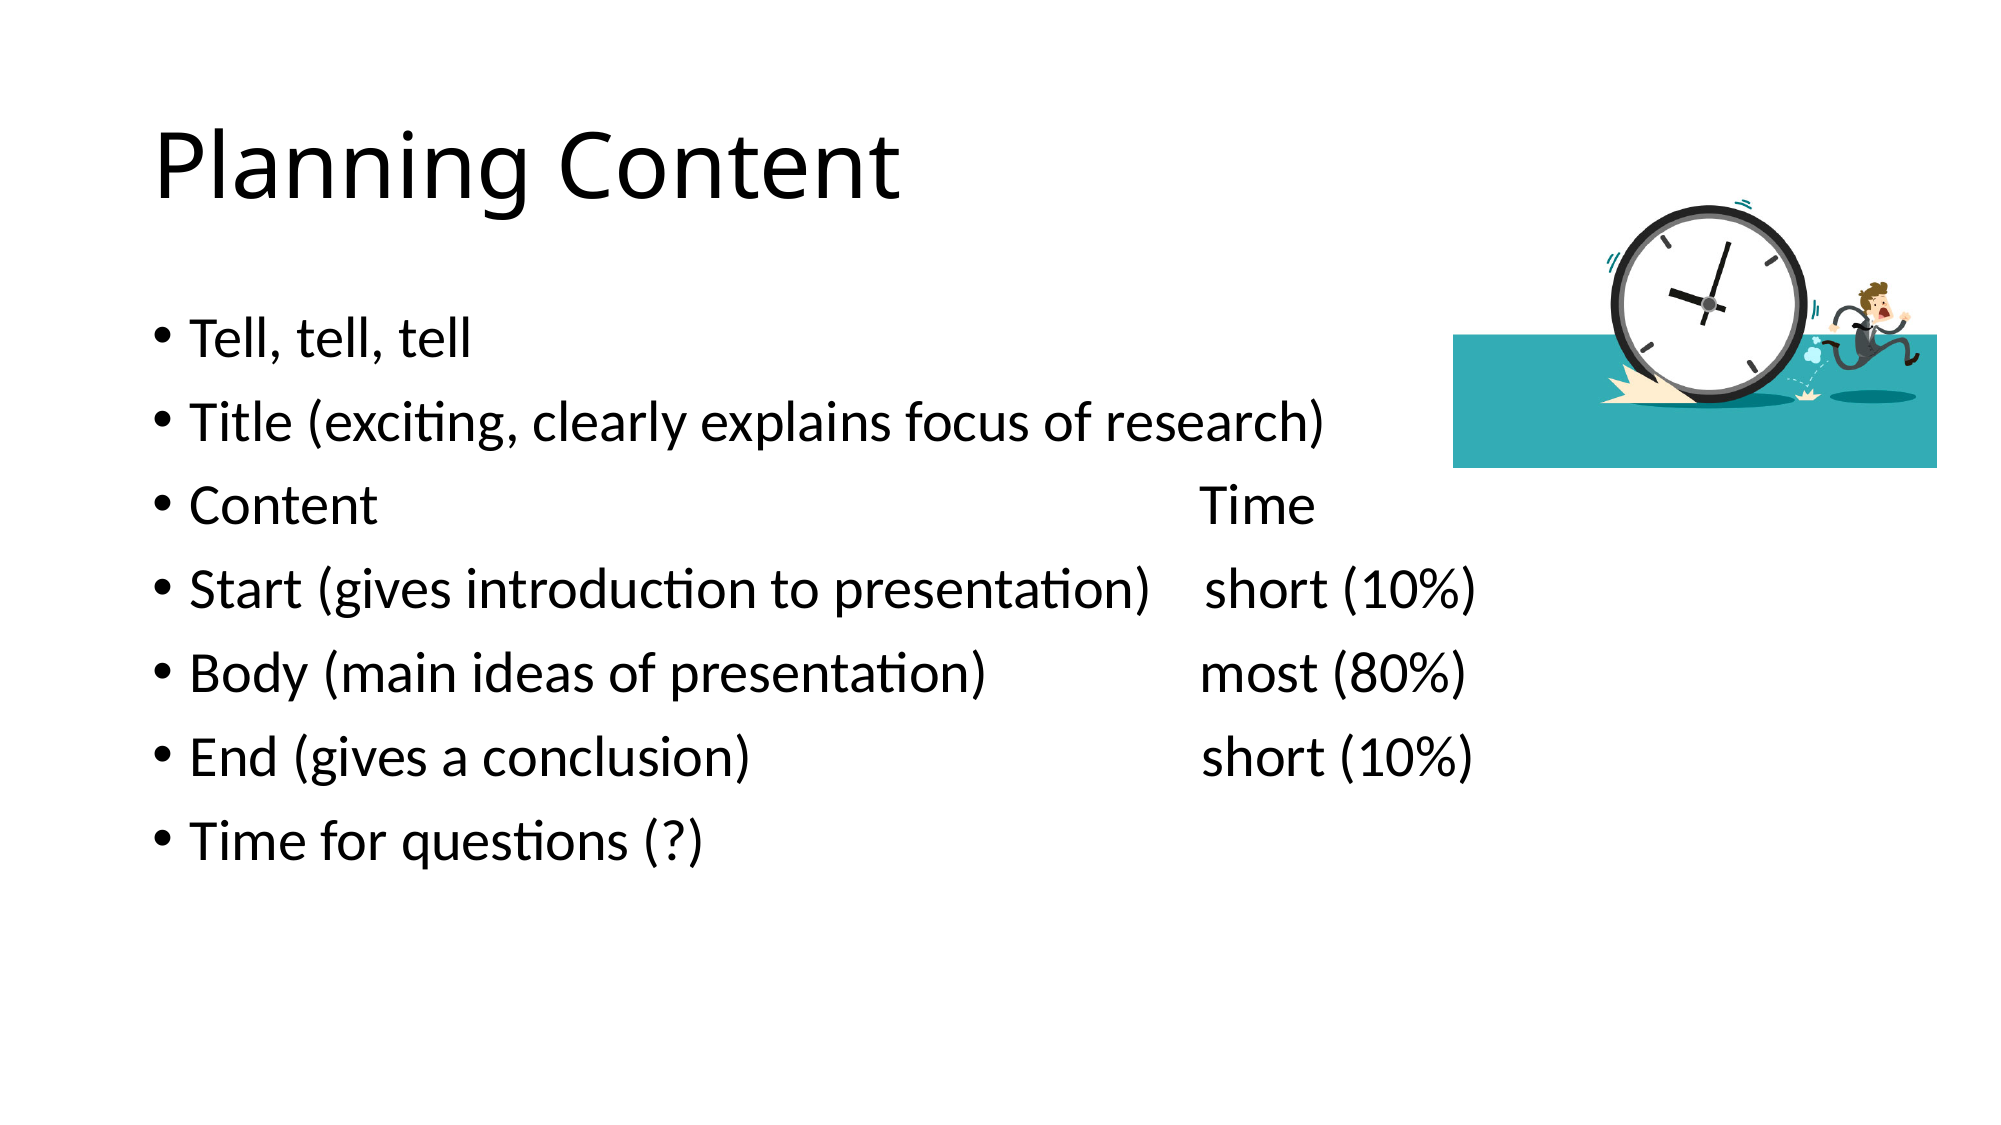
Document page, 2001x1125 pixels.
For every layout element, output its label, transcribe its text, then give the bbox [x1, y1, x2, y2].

picture [1453, 190, 1937, 468]
list Tell, tell, tell Title (exciting, clearly explains focus of research) Content Time Start (gives introduction to presentation) short (10%) Body (main ideas of presentation) most (80%) End (gives a conclusion) short (10%) Time for questions (?) [137, 299, 1863, 1014]
title Planning Content [137, 59, 1863, 278]
